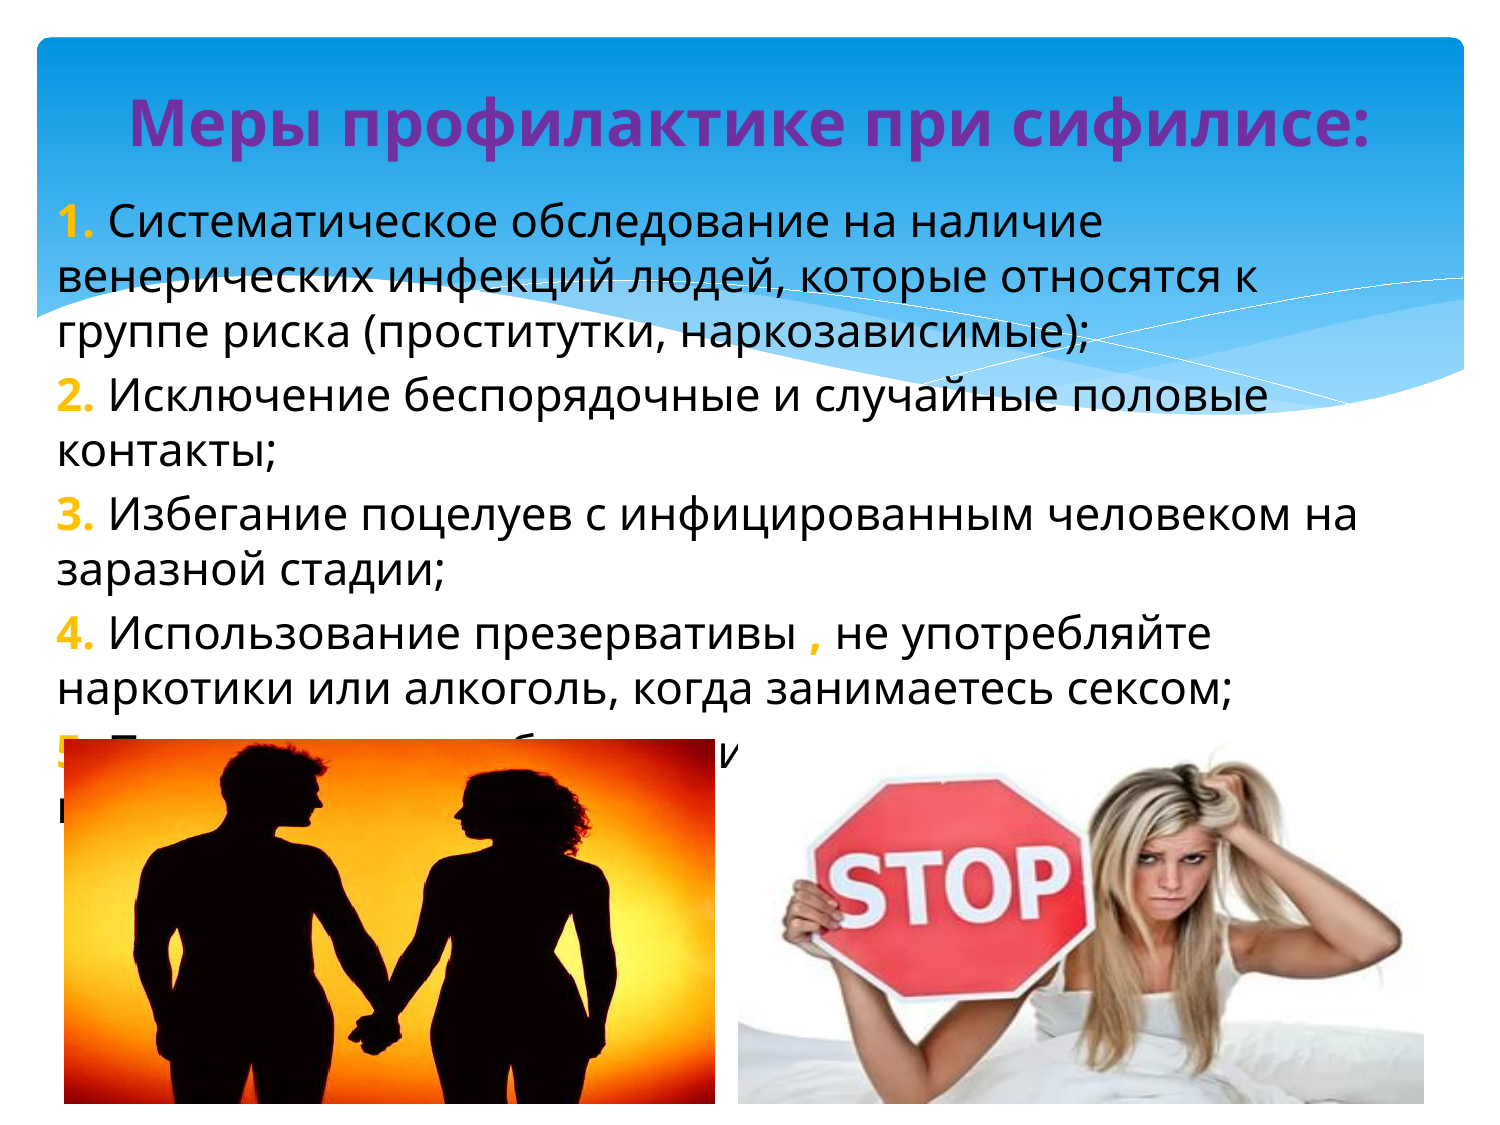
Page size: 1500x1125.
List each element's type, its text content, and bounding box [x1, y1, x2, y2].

picture [737, 739, 1424, 1104]
picture [64, 739, 715, 1104]
title Меры профилактике при сифилисе: [75, 55, 1425, 185]
list 1. Систематическое обследование на наличие венерических инфекций людей, которые относятся к группе риска (проститутки, наркозависимые); 2. Исключение беспорядочные и случайные половые контакты; 3. Избегание поцелуев с инфицированным человеком на заразной стадии; 4. Использование презервативы , не употребляйте наркотики или алкоголь, когда занимаетесь сексом; 5. Пользование сугубо индивидуальными средствами гигиены. [41, 184, 1436, 1106]
